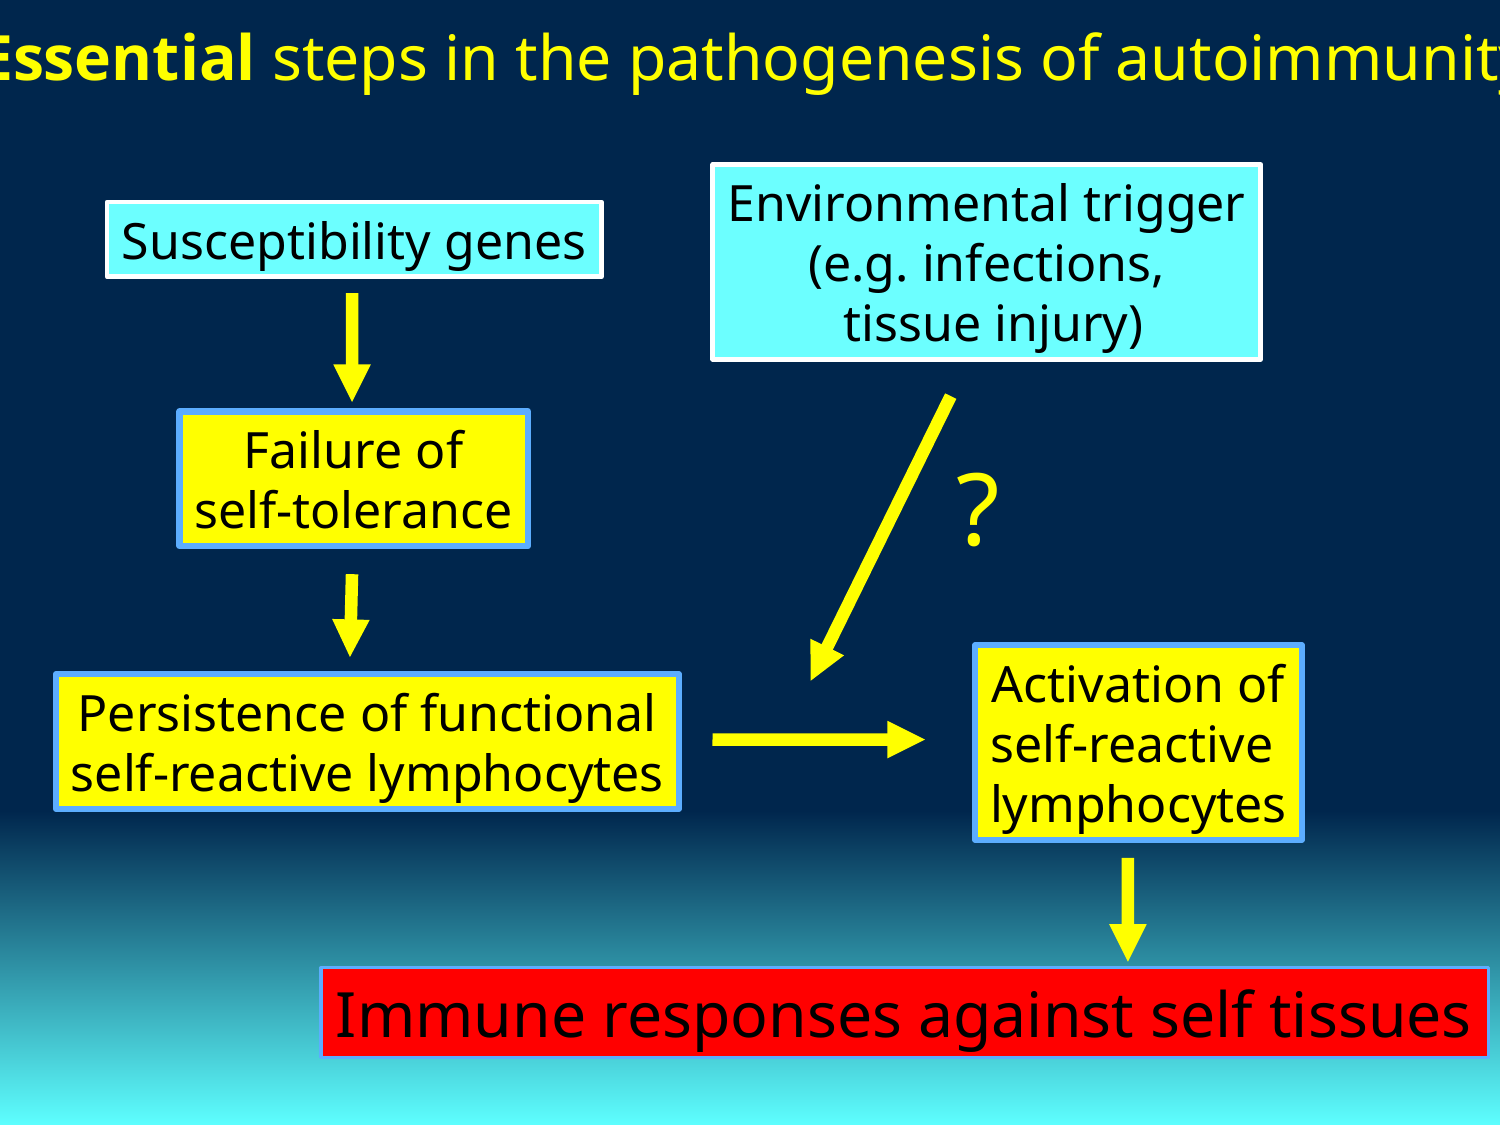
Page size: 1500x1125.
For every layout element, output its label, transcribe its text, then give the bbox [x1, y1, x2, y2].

text_box Immune responses against self tissues [321, 967, 1489, 1058]
text_box [345, 293, 359, 403]
text_box [344, 574, 357, 657]
text_box ? [941, 438, 1015, 573]
text_box Susceptibility genes [107, 202, 602, 277]
text_box [712, 733, 925, 746]
text_box [810, 396, 951, 681]
text_box Activation of self-reactive lymphocytes [975, 645, 1302, 840]
text_box Persistence of functional self-reactive lymphocytes [55, 674, 679, 809]
text_box Environmental trigger (e.g. infections, tissue injury) [712, 164, 1261, 360]
text_box [1121, 857, 1135, 962]
text_box Essential steps in the pathogenesis of autoimmunity [0, 10, 1500, 101]
text_box Failure of self-tolerance [179, 411, 528, 547]
